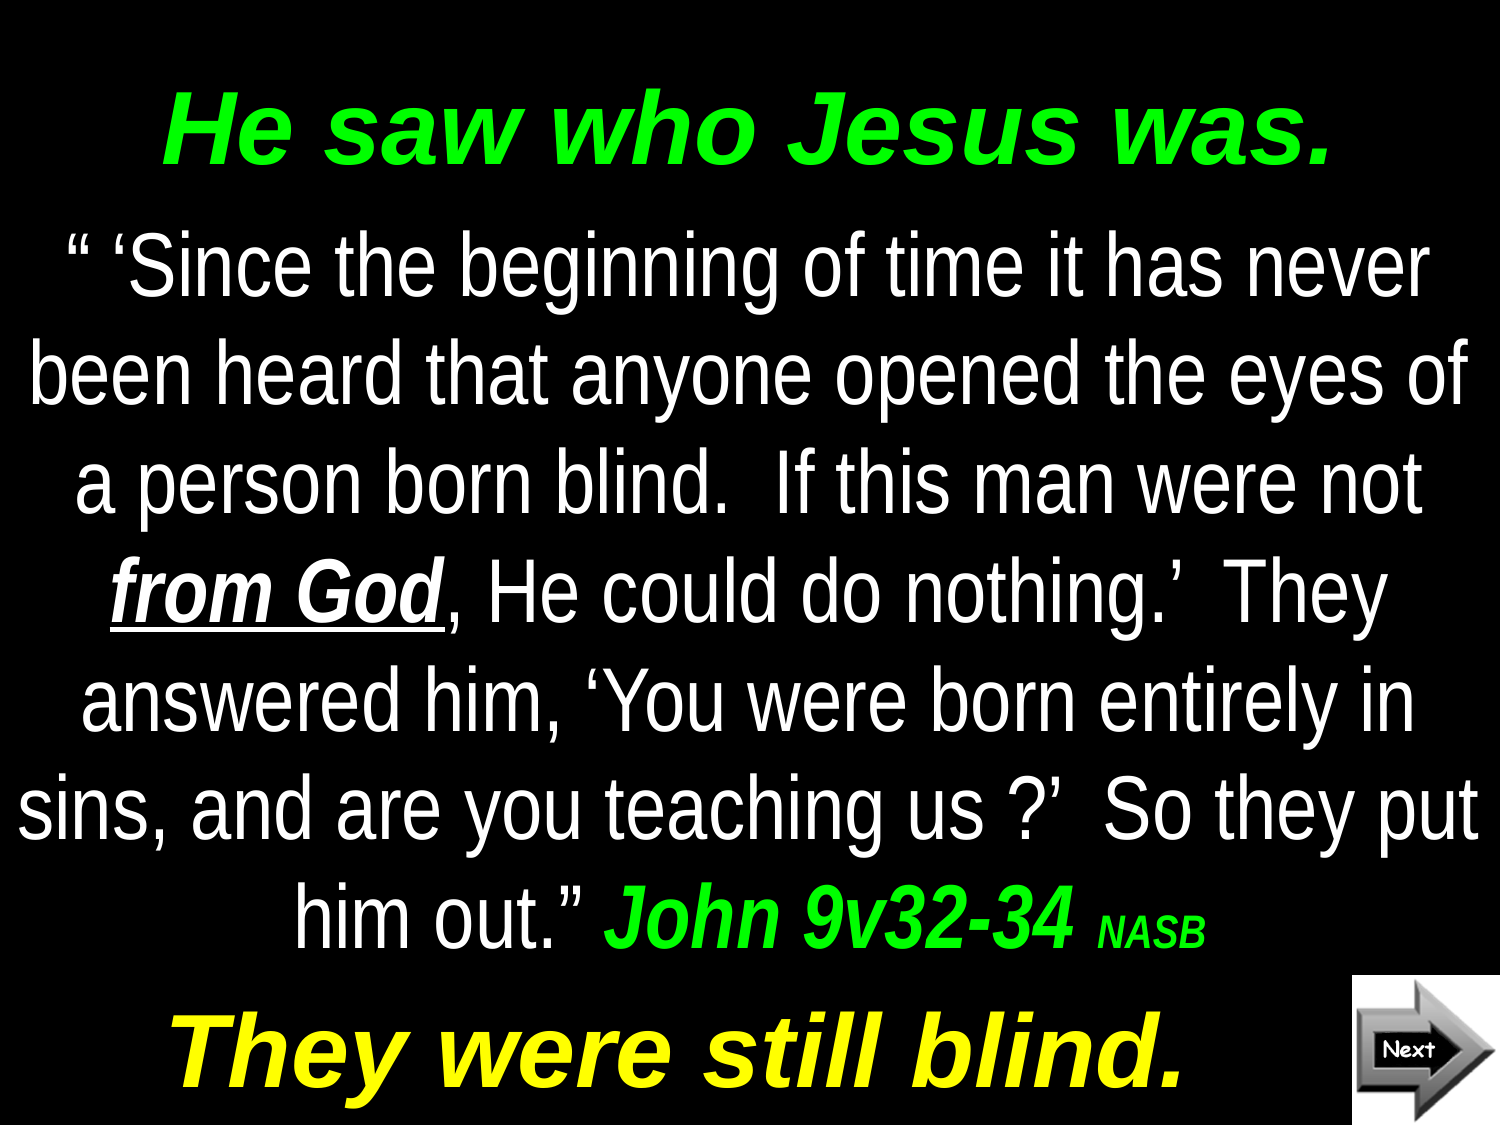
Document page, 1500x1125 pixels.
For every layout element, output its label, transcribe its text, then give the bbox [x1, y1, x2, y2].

list “ ‘Since the beginning of time it has never been heard that anyone opened the eyes of a person born blind. If this man were not from God, He could do nothing.’ They answered him, ‘You were born entirely in sins, and are you teaching us ?’ So they put him out.” John 9v32-34 NASB [0, 196, 1500, 976]
list They were still blind. [1, 975, 1353, 1125]
title He saw who Jesus was. [0, 52, 1500, 196]
picture [1353, 976, 1500, 1125]
